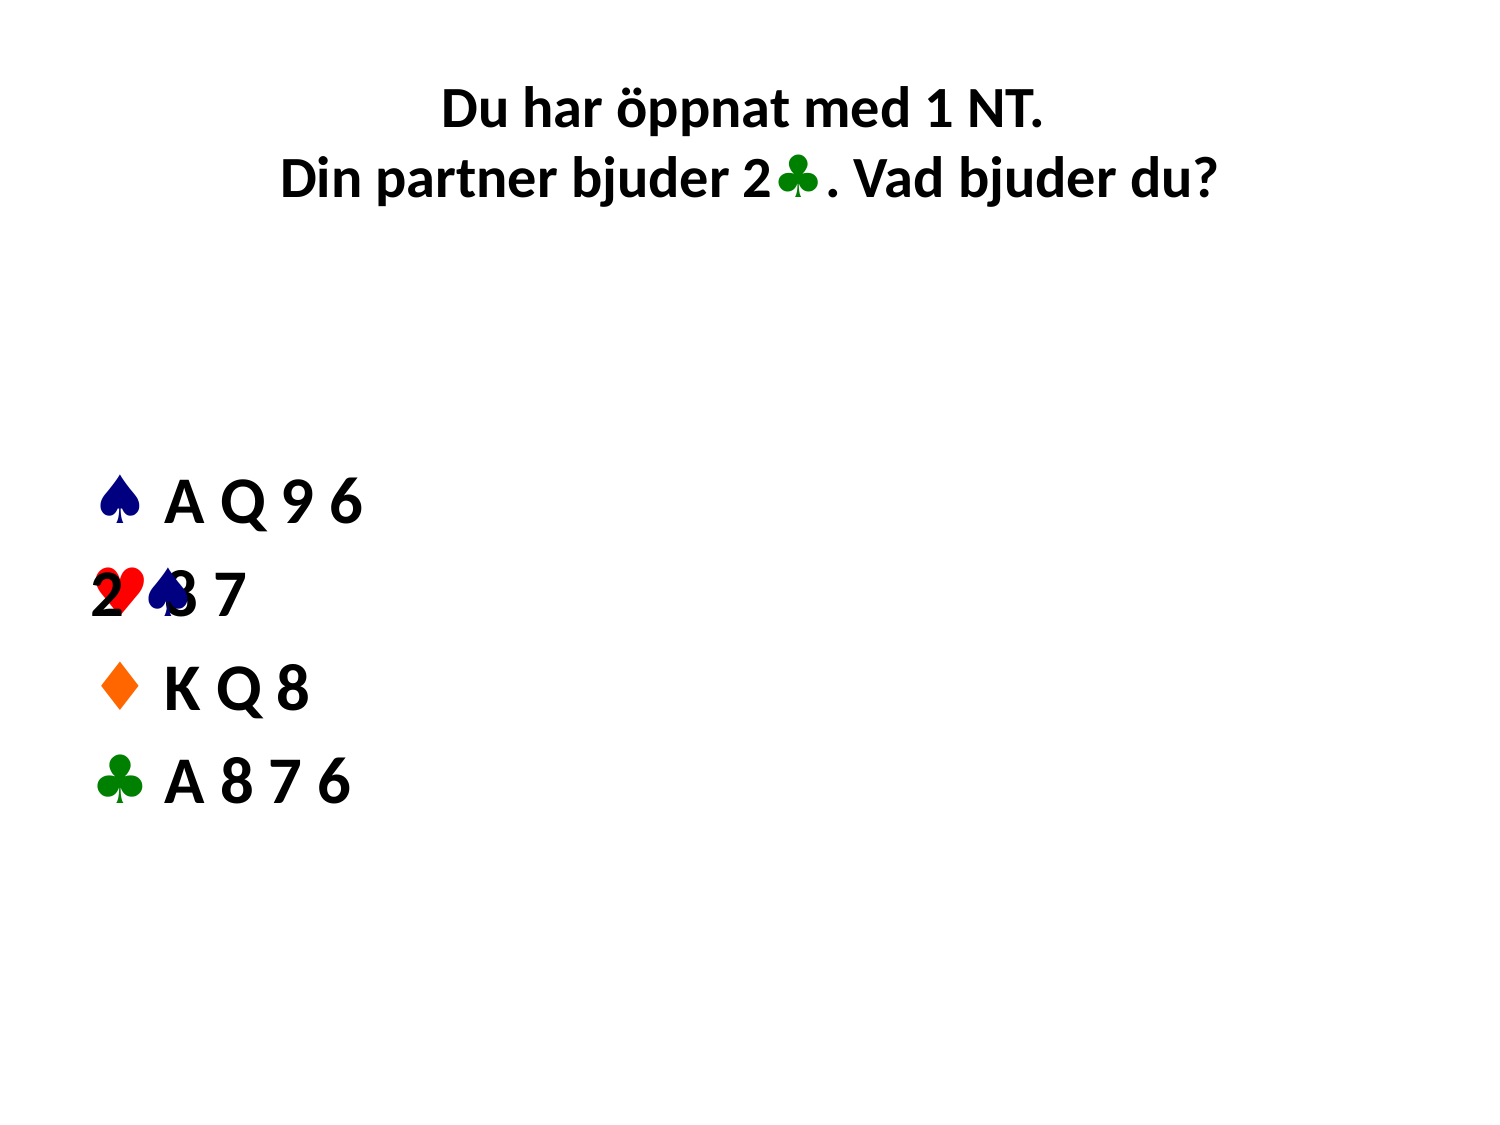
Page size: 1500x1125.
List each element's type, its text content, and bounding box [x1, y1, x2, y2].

title Du har öppnat med 1 NT. Din partner bjuder 2♣. Vad bjuder du? [75, 45, 1425, 233]
list 2 ♠ [75, 262, 1425, 1005]
